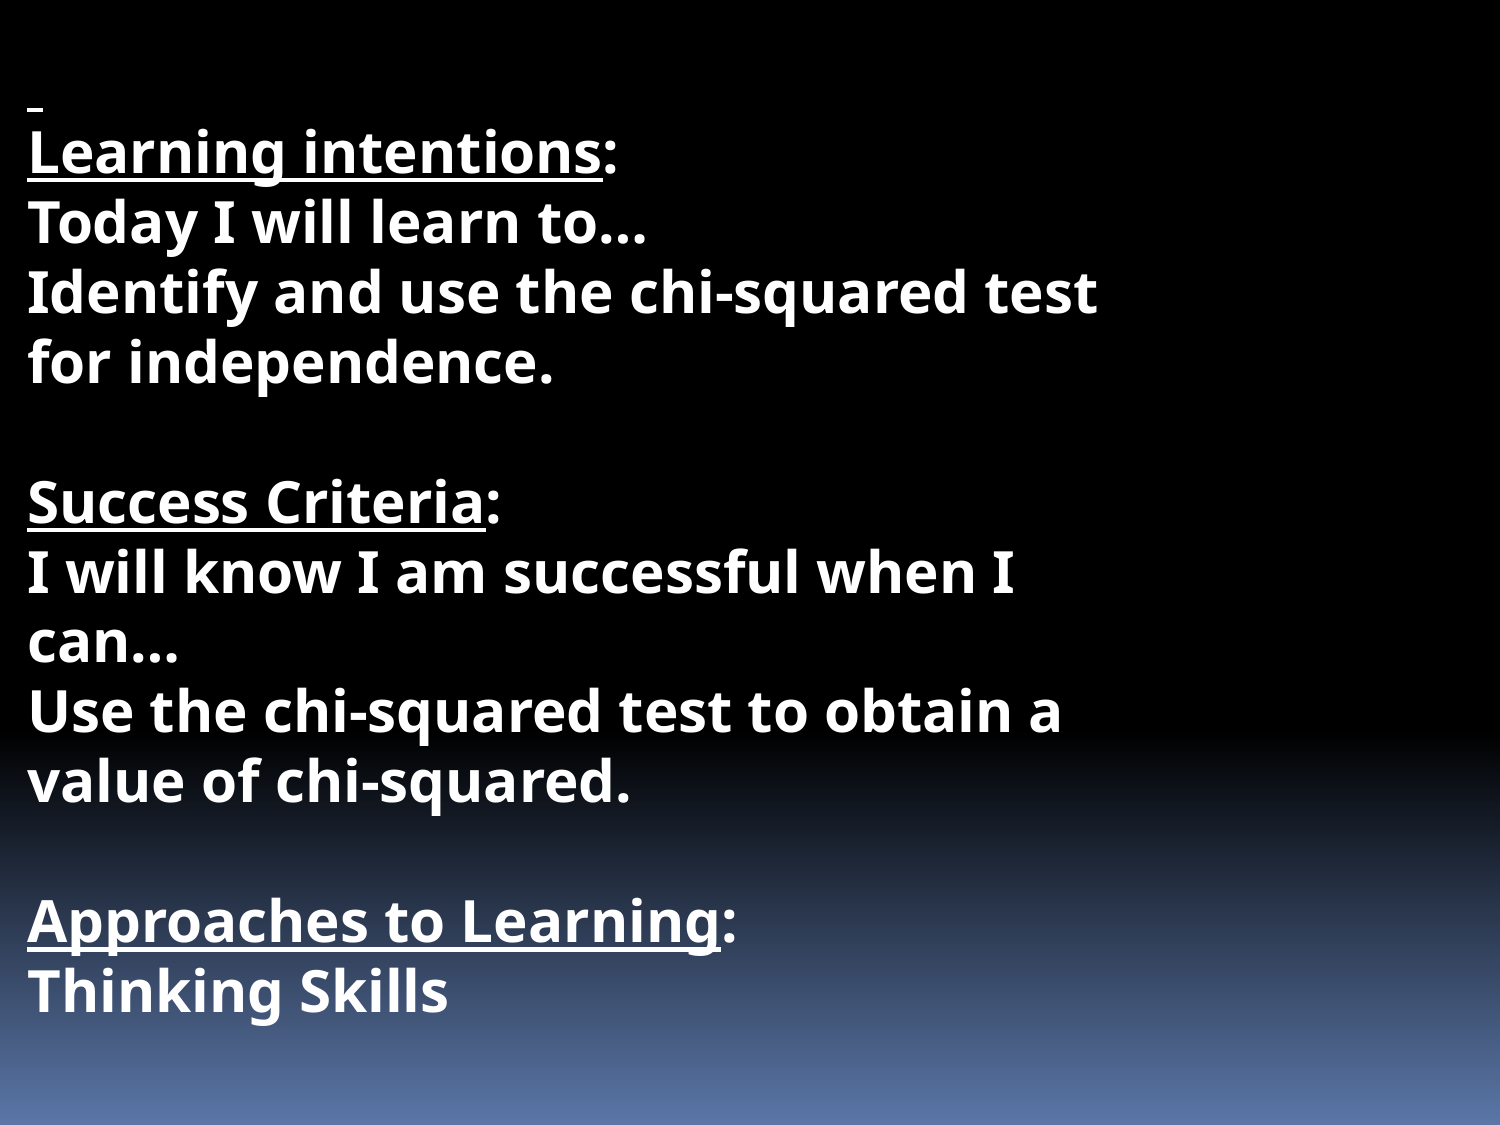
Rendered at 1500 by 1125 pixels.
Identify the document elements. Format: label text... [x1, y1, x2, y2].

text_box Learning intentions: Today I will learn to… Identify and use the chi-squared test for independence. Success Criteria: I will know I am successful when I can… Use the chi-squared test to obtain a value of chi-squared. Approaches to Learning: Thinking Skills [12, 37, 1125, 1032]
